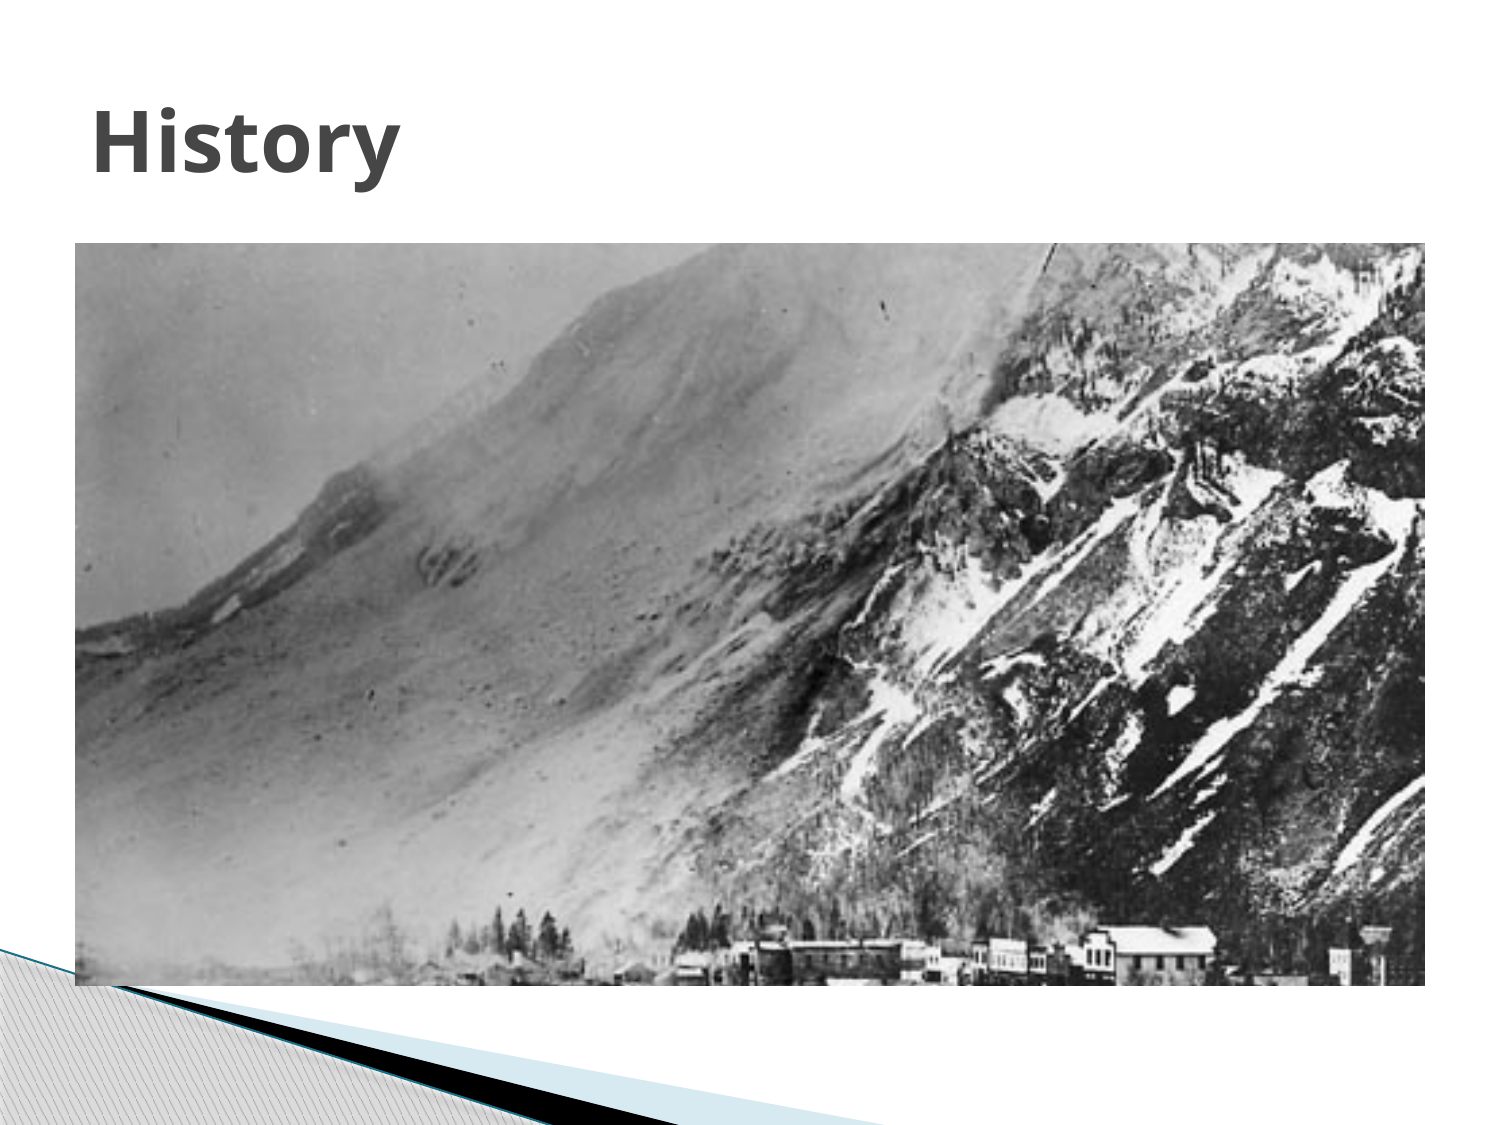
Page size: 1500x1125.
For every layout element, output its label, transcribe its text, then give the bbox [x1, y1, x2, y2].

title History [75, 45, 1425, 233]
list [74, 242, 1426, 986]
